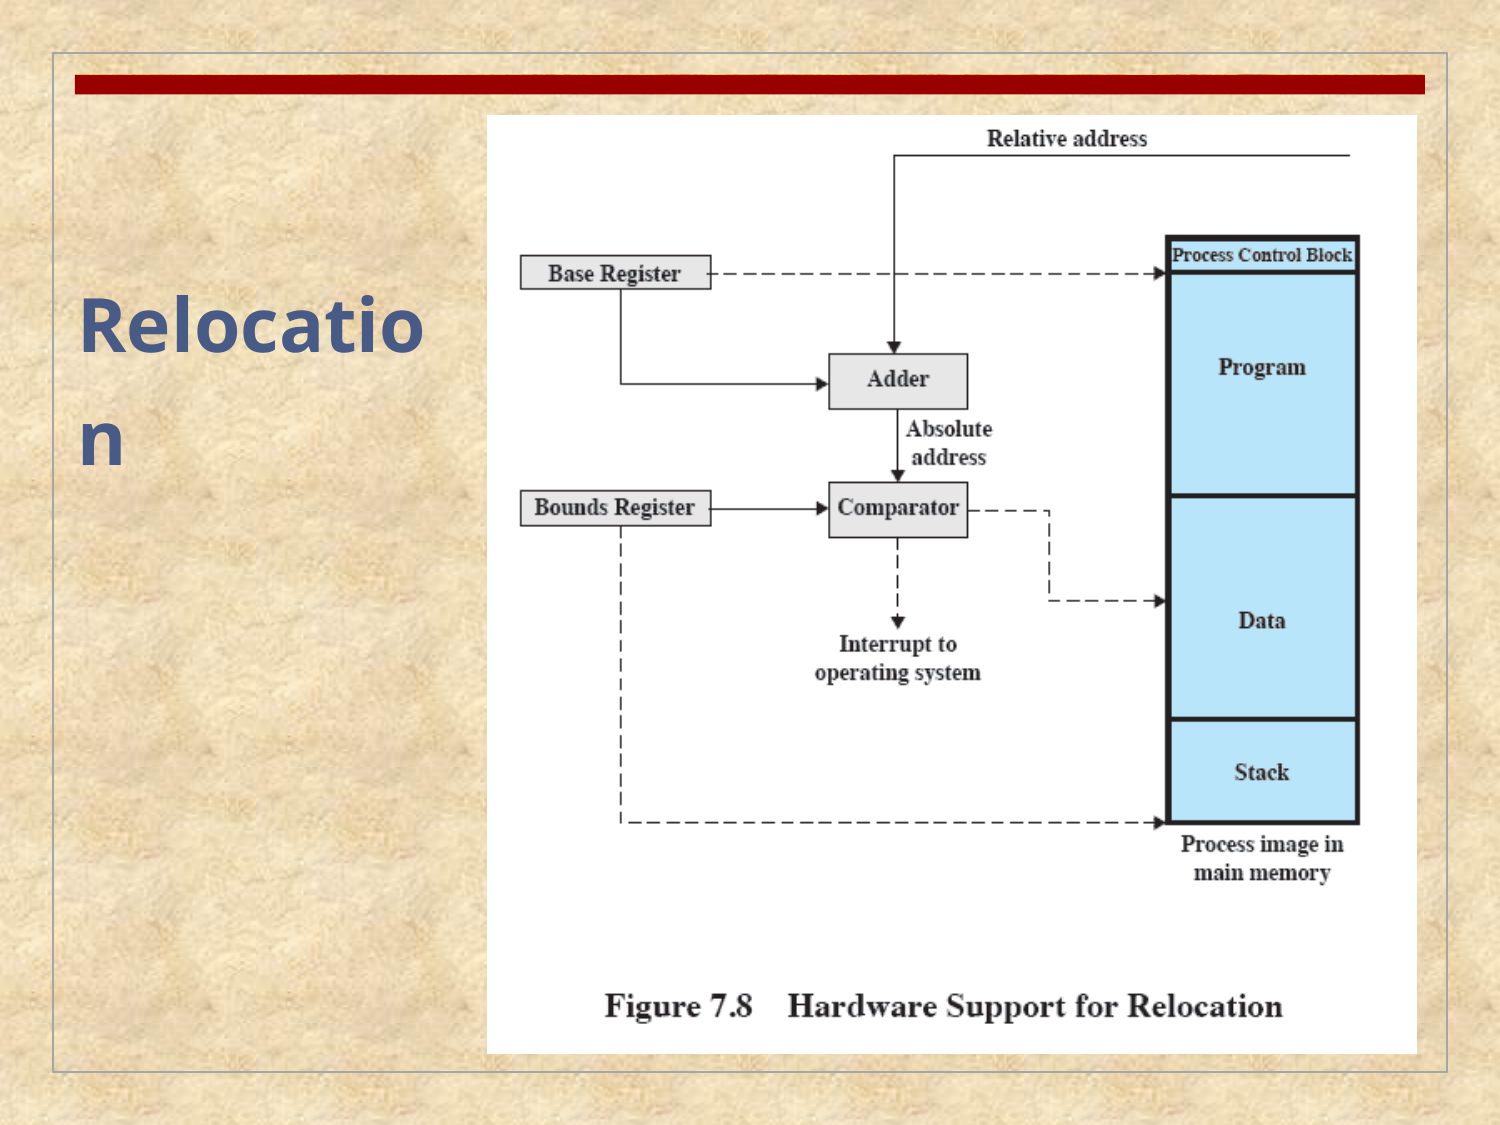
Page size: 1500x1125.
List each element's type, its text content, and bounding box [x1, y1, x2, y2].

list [486, 0, 1418, 1125]
title Relocation [62, 299, 475, 481]
picture [54, 54, 486, 1071]
picture [0, 0, 486, 1125]
picture [1418, 54, 1446, 1071]
picture [1418, 0, 1500, 1125]
